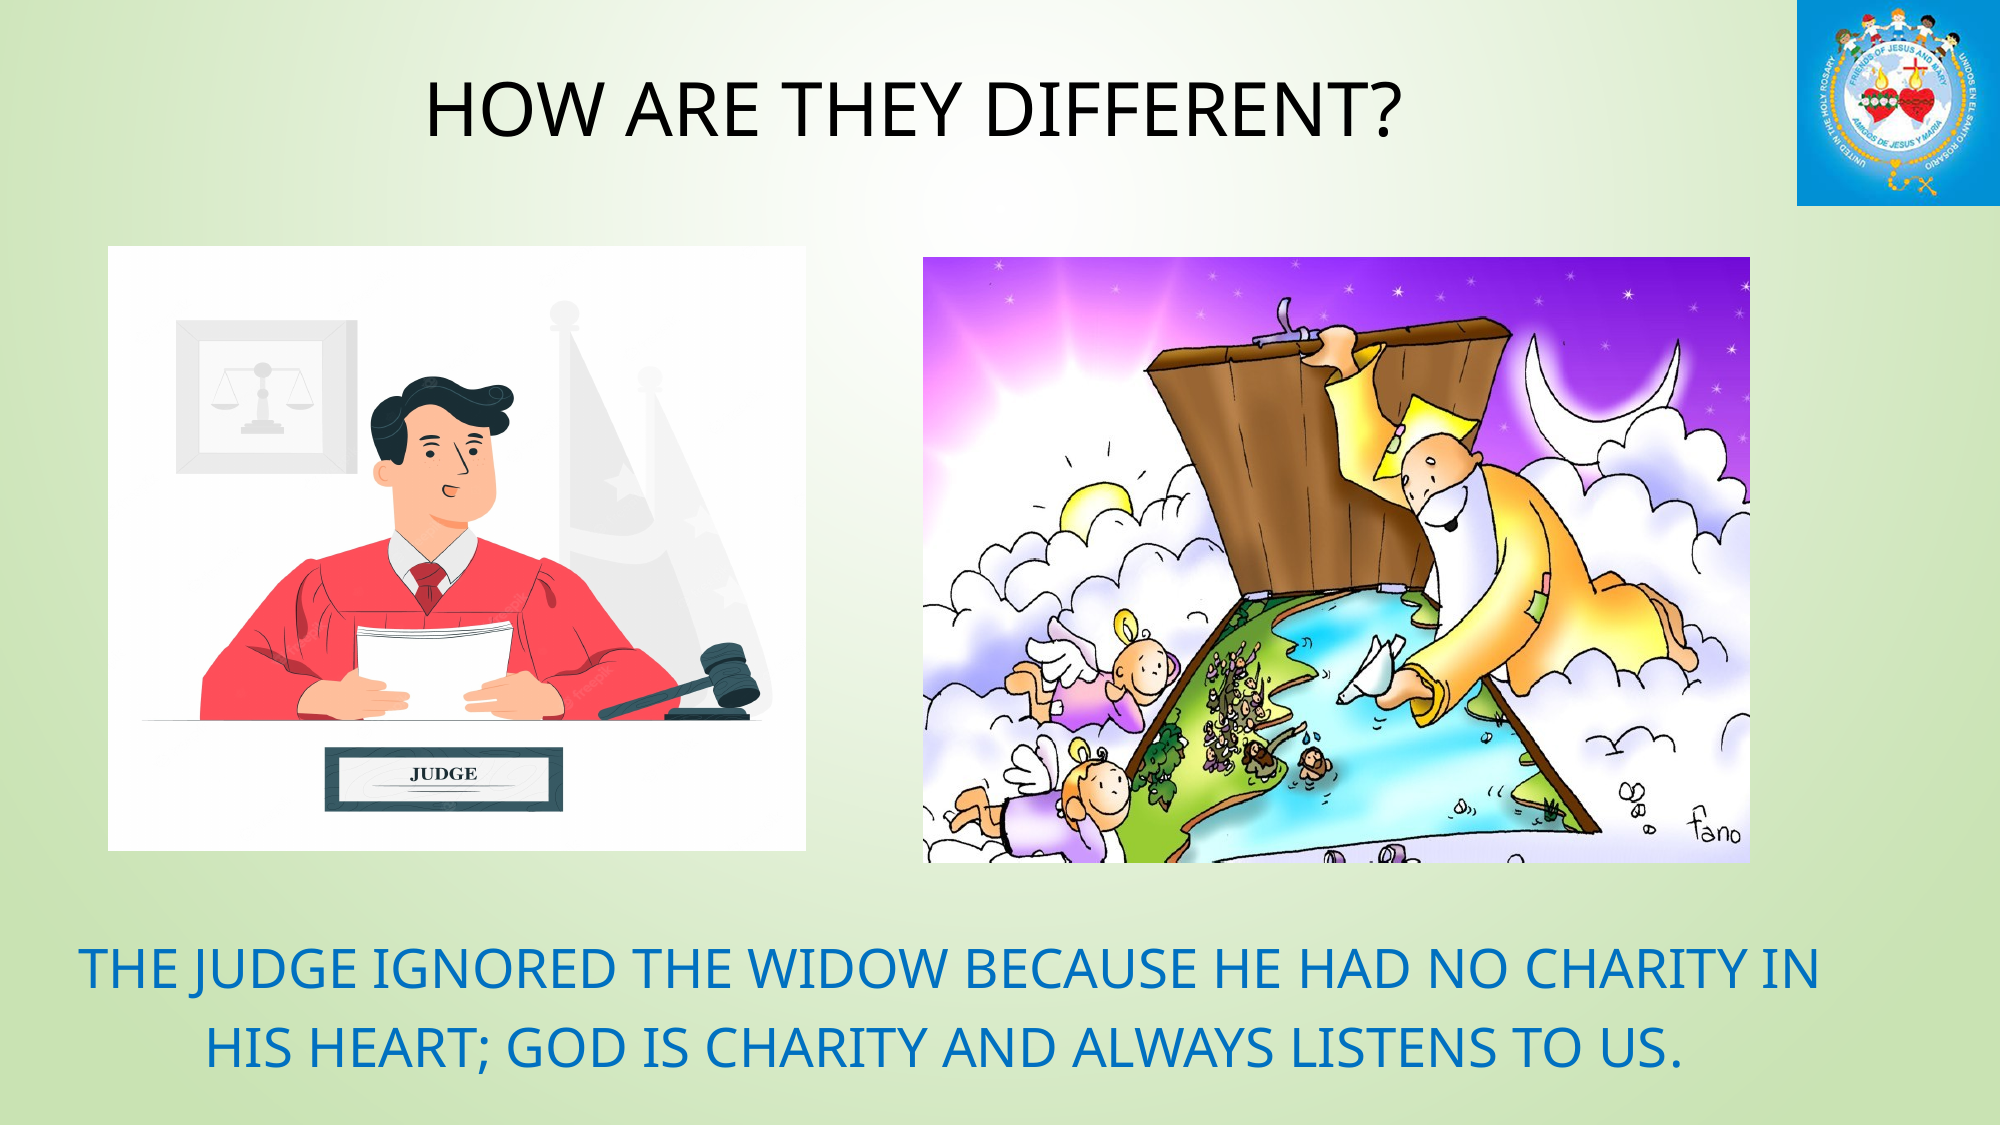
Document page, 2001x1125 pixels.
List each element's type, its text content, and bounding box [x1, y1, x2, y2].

picture [1819, 8, 1977, 196]
picture [0, 0, 2000, 1125]
title HOW ARE THEY DIFFERENT? [73, 42, 1774, 182]
list The judge ignored the widow because he had no charity in his heart; God is charity and always listens to us. [57, 913, 1845, 1124]
